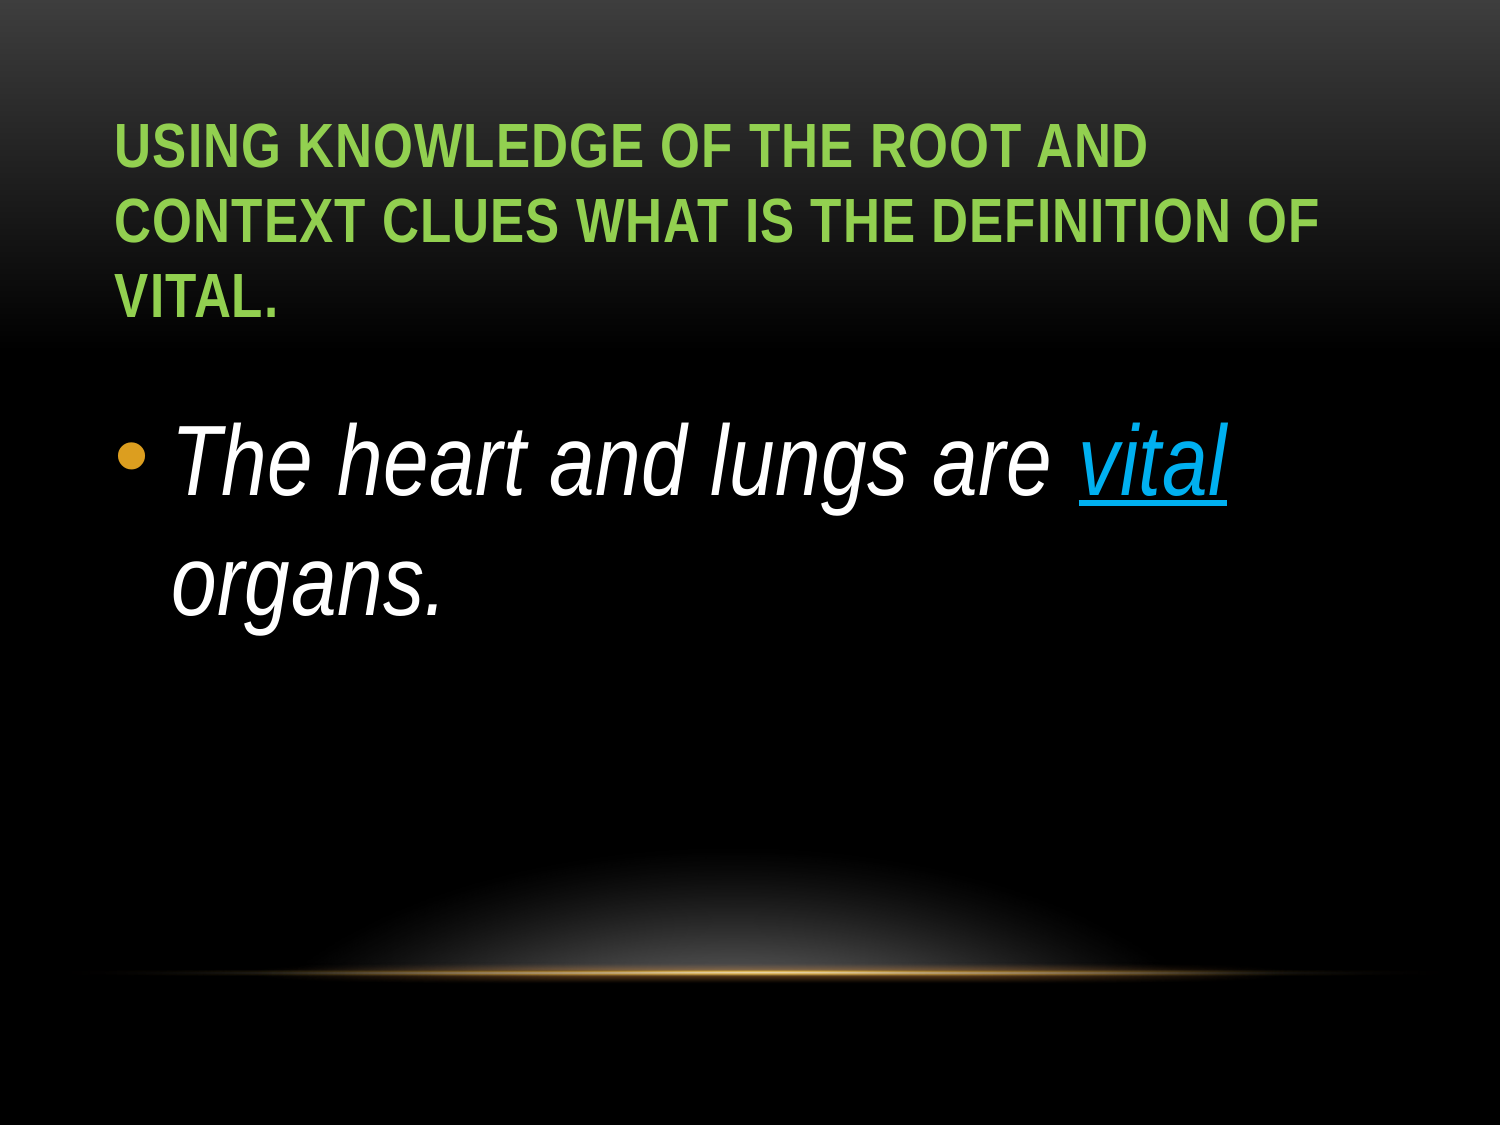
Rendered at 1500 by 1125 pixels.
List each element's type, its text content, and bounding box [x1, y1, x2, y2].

picture [0, 0, 1500, 1125]
title Using Knowledge of the root and context clues what is the definition of Vital. [99, 149, 1400, 338]
list The heart and lungs are vital organs. [99, 387, 1350, 700]
